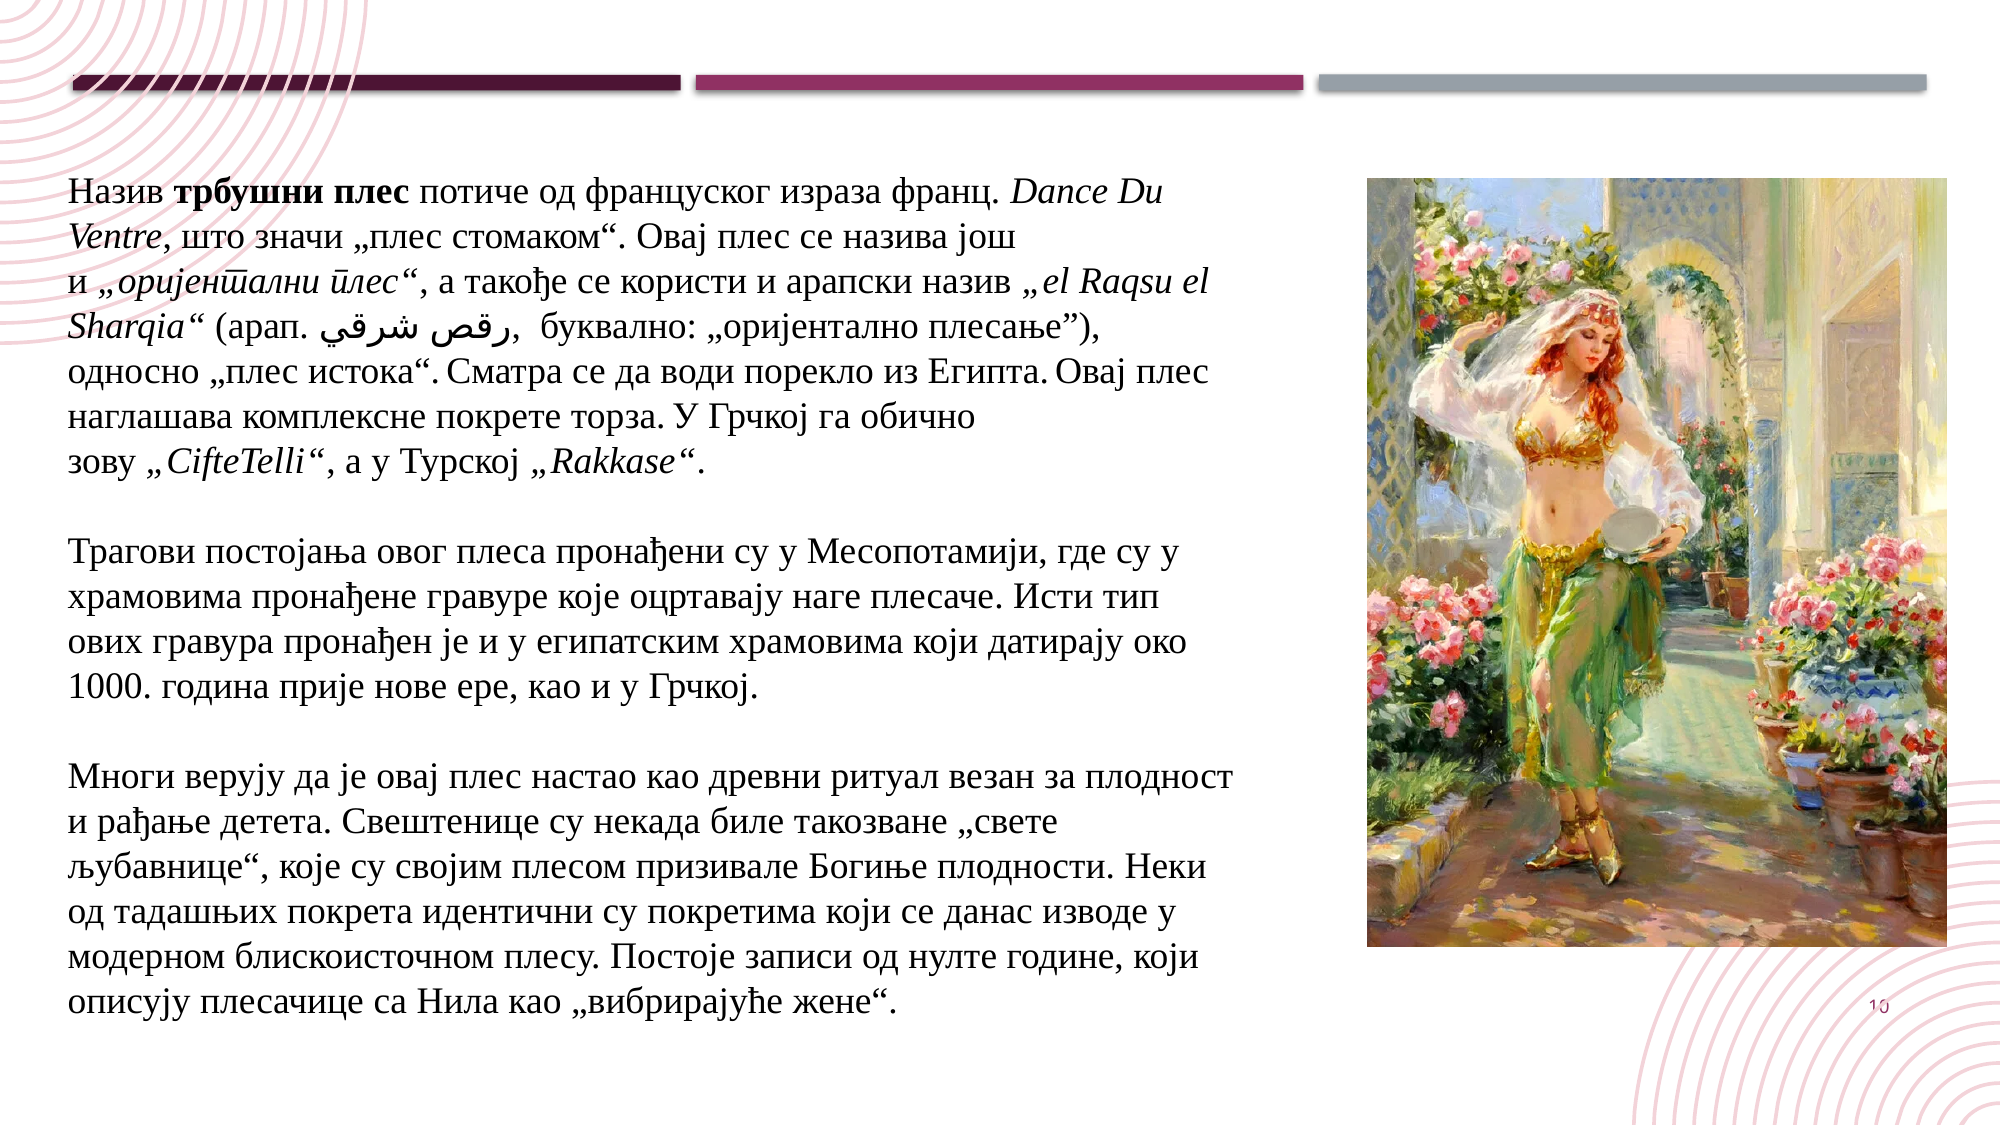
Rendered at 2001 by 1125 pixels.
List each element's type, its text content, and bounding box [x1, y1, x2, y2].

text_box Назив трбушни плес потиче од француског израза франц. Dance Du Ventre, што значи „плес стомаком“. Овај плес се назива још и „оријентални плес“, а такође се користи и арапски назив „el Raqsu el Sharqia“ (арап. رقص شرقي, буквално: „оријентално плесање”), односно „плес истока“. Сматра се да води порекло из Египта. Овај плес наглашава комплексне покрете торза. У Грчкој га обично зову „CifteTelli“, а у Турској „Rakkase“. Трагови постојања овог плеса пронађени су у Месопотамији, где су у храмовима пронађене гравуре које оцртавају наге плесаче. Исти тип ових гравура пронађен је и у египатским храмовима који датирају око 1000. година прије нове ере, као и у Грчкој. Многи верују да је овај плес настао као древни ритуал везан за плодност и рађање детета. Свештенице су некада биле такозване „свете љубавнице“, које су својим плесом призивале Богиње плодности. Неки од тадашњих покрета идентични су покретима који се данас изводе у модерном блискоисточном плесу. Постоје записи од нулте године, који описују плесачице са Нила као „вибрирајуће жене“. [52, 158, 1252, 1029]
slide_number 10 [1732, 977, 1905, 1037]
picture [1366, 178, 1948, 947]
